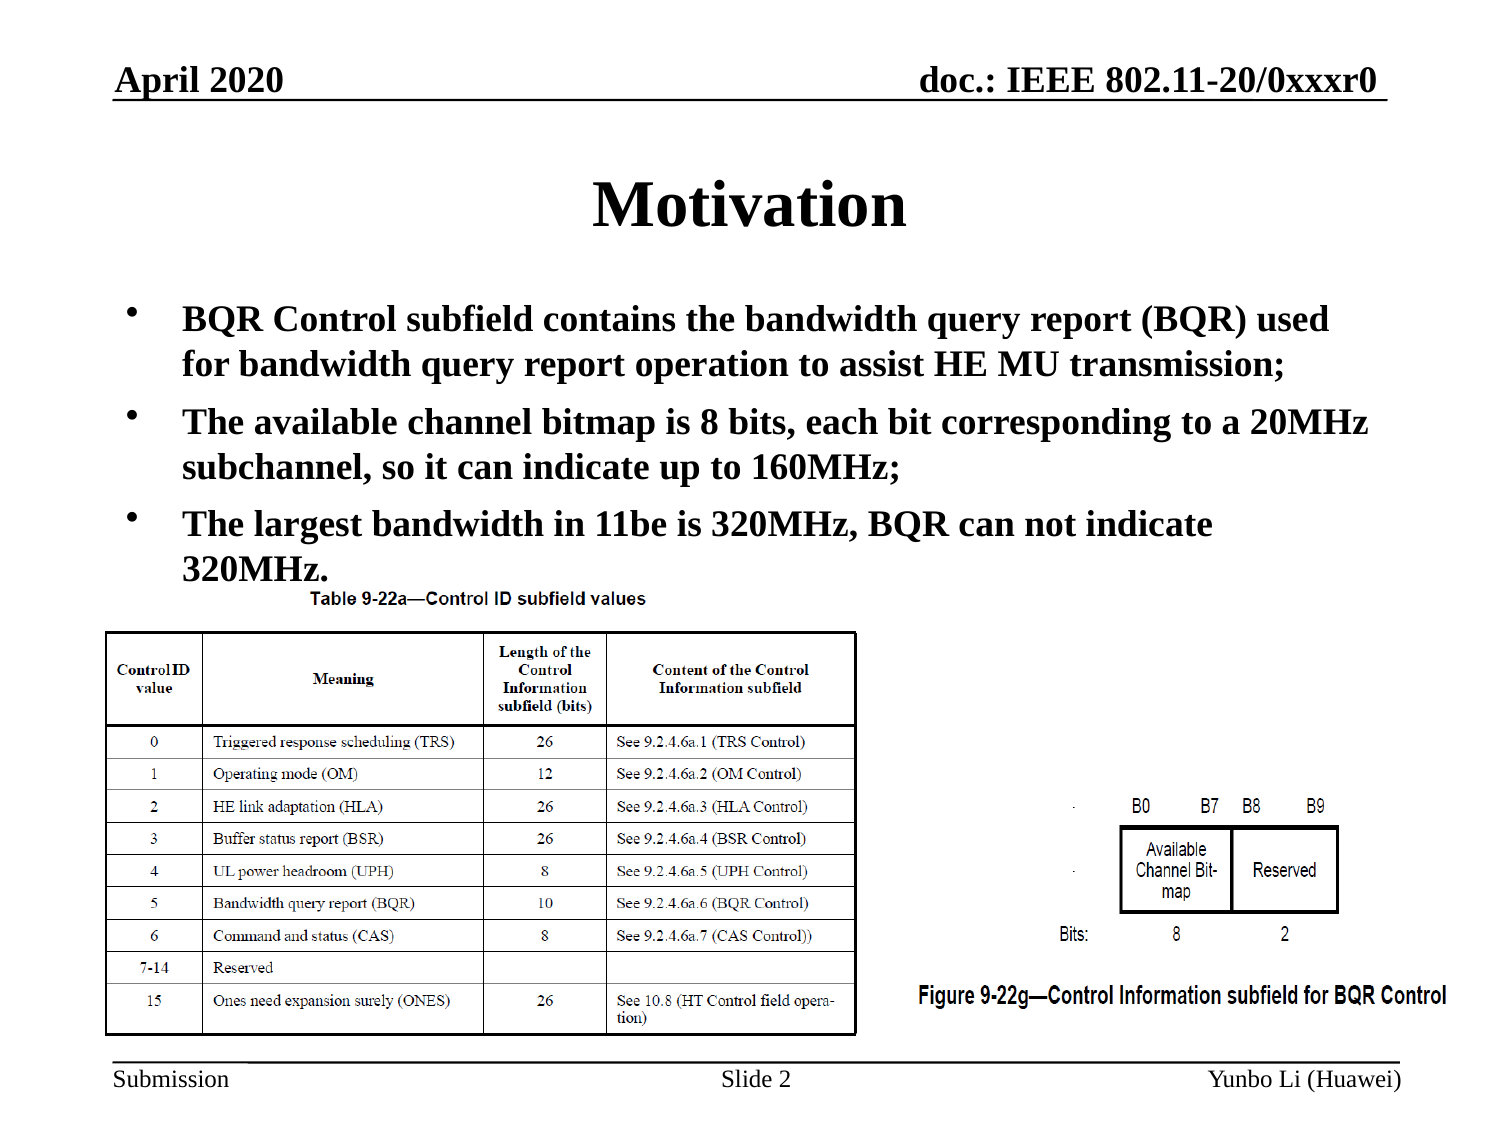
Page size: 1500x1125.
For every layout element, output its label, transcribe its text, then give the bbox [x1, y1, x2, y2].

list BQR Control subfield contains the bandwidth query report (BQR) used for bandwidth query report operation to assist HE MU transmission; The available channel bitmap is 8 bits, each bit corresponding to a 20MHz subchannel, so it can indicate up to 160MHz; The largest bandwidth in 11be is 320MHz, BQR can not indicate 320MHz. [110, 286, 1386, 1063]
title Motivation [112, 112, 1388, 288]
slide_number Slide 2 [712, 1061, 800, 1093]
footer Yunbo Li (Huawei) [1204, 1061, 1402, 1093]
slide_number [114, 54, 286, 101]
picture [915, 787, 1451, 1010]
picture [101, 587, 859, 1038]
